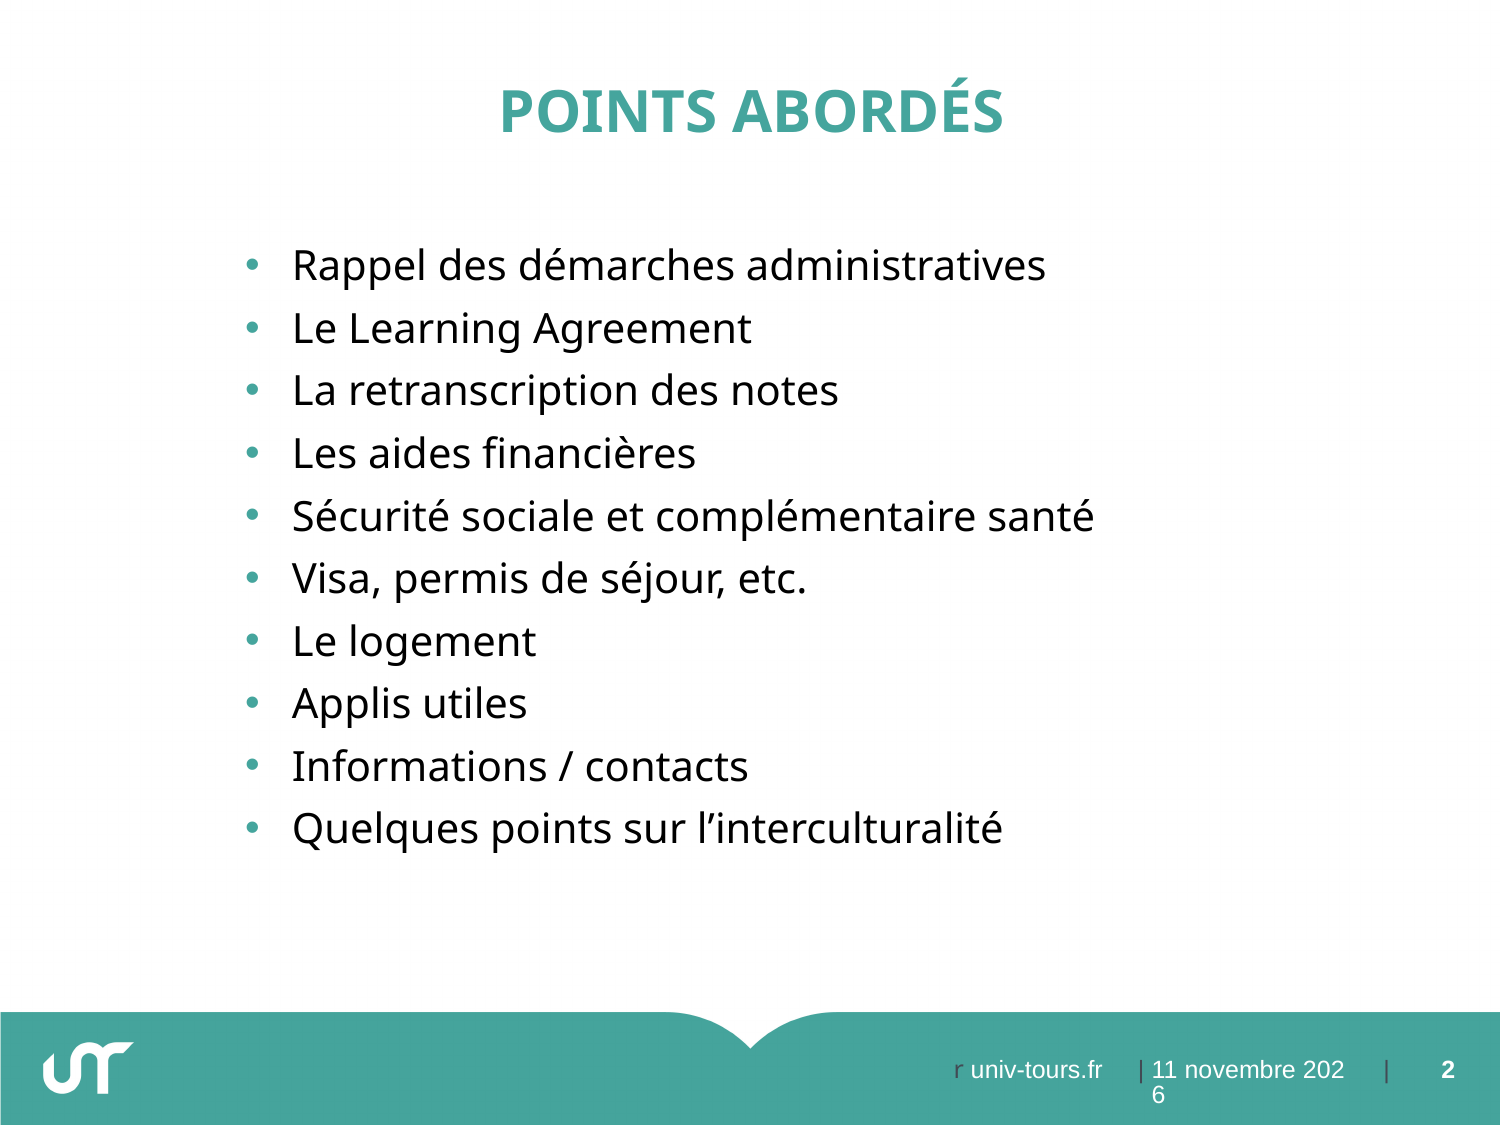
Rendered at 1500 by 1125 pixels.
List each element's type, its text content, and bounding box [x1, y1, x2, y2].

list Rappel des démarches administratives Le Learning Agreement La retranscription des notes Les aides financières Sécurité sociale et complémentaire santé Visa, permis de séjour, etc. Le logement Applis utiles Informations / contacts Quelques points sur l’interculturalité [230, 231, 1500, 1000]
picture [0, 0, 1500, 1125]
title POINTS ABORDÉS [76, 66, 1427, 156]
